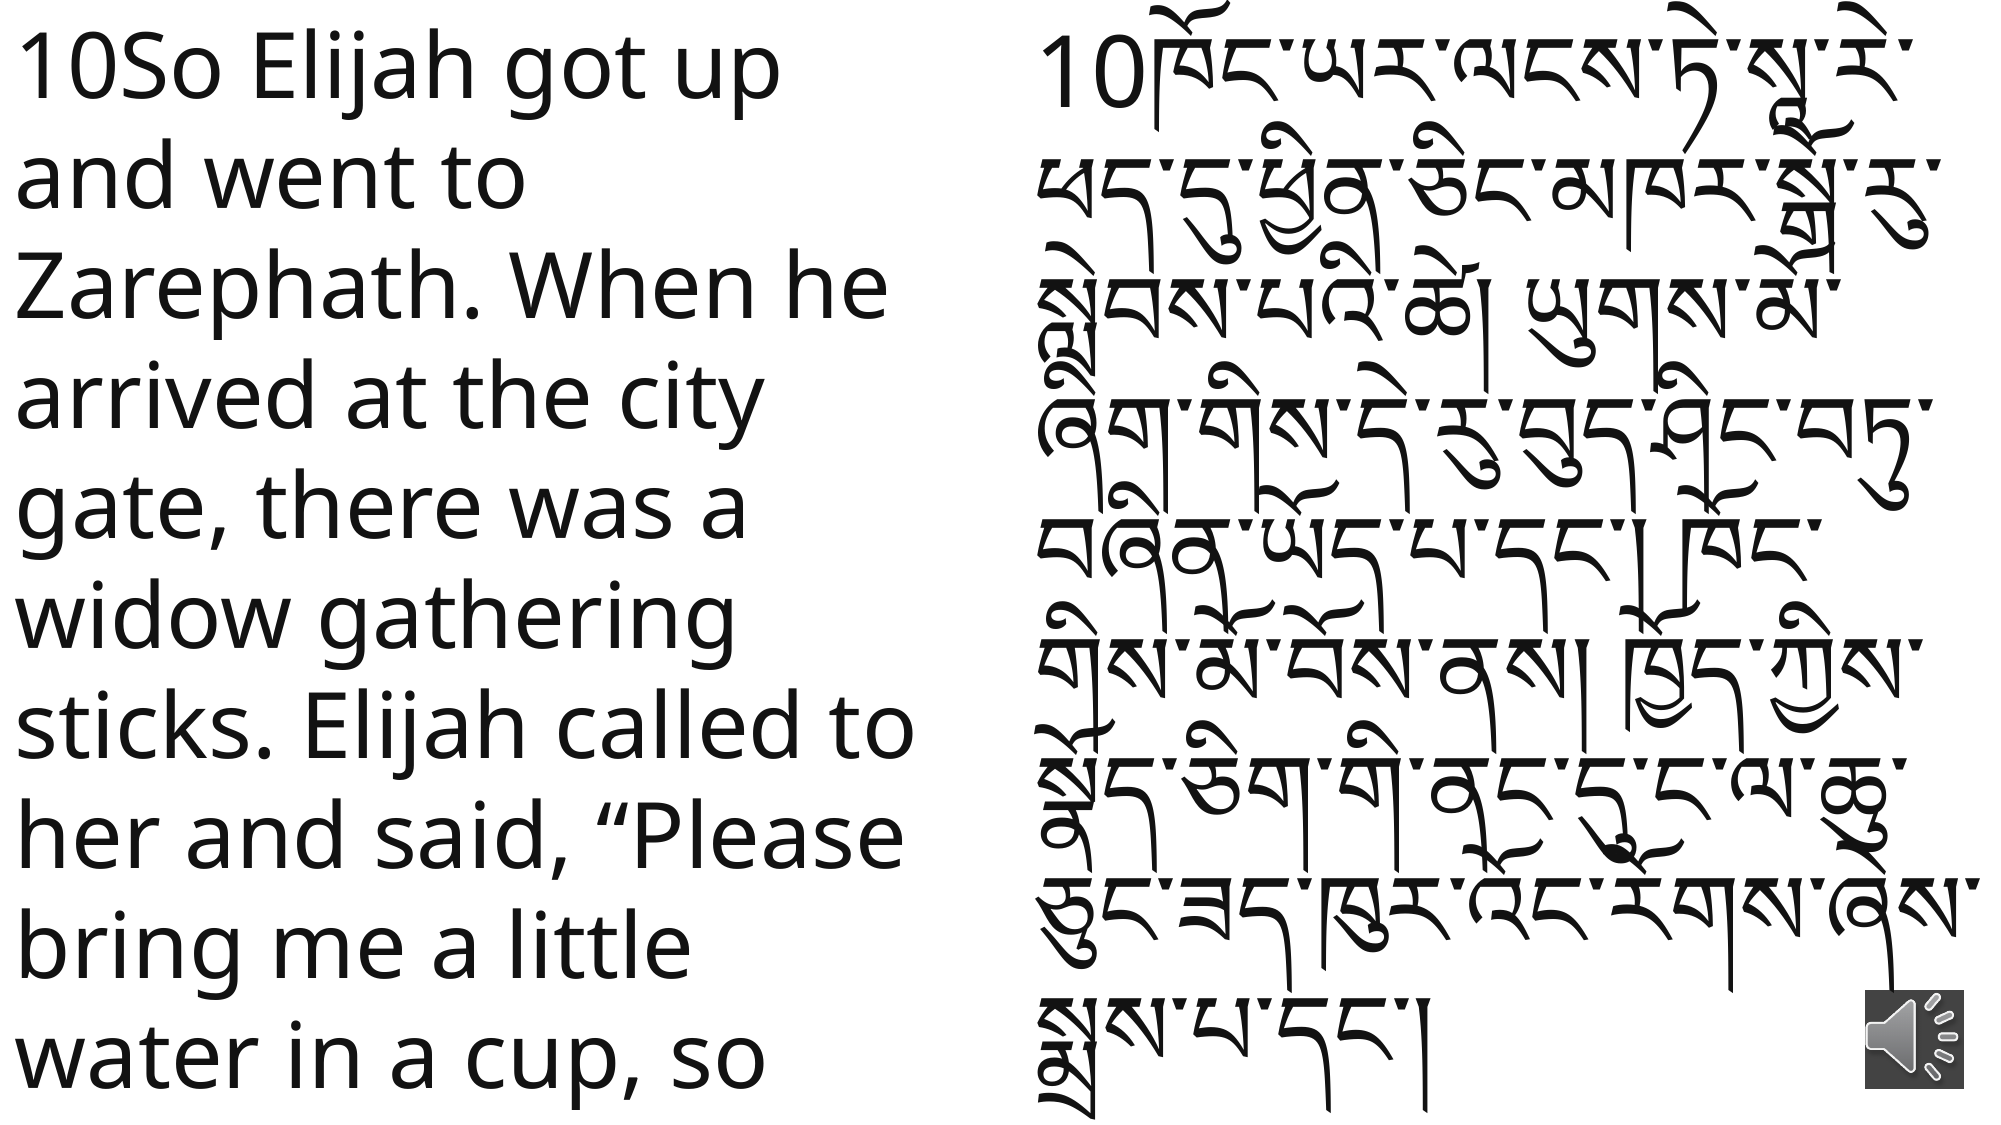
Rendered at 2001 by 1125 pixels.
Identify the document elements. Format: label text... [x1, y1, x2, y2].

text_box 10ཁོང་ཡར་ལངས་ཏེ་སཱ་རེ་ཕད་དུ་ཕྱིན་ཅིང་མཁར་སྒོ་རུ་སླེབས་པའི་ཚེ། ཡུགས་མོ་ཞིག་གིས་དེ་རུ་བུད་ཤིང་བཏུ་བཞིན་ཡོད་པ་དང་། ཁོང་གིས་མོ་བོས་ནས། ཁྱོད་ཀྱིས་སྣོད་ཅིག་གི་ནང་དུ་ང་ལ་ཆུ་ཅུང་ཟད་ཁུར་འོང་རོགས་ཞེས་སྨྲས་པ་དང་། [1019, 0, 2000, 1125]
text_box 10So Elijah got up and went to Zarephath. When he arrived at the city gate, there was a widow gathering sticks. Elijah called to her and said, “Please bring me a little water in a cup, so that I may drink.” [0, 0, 981, 1125]
picture [1864, 989, 1965, 1090]
